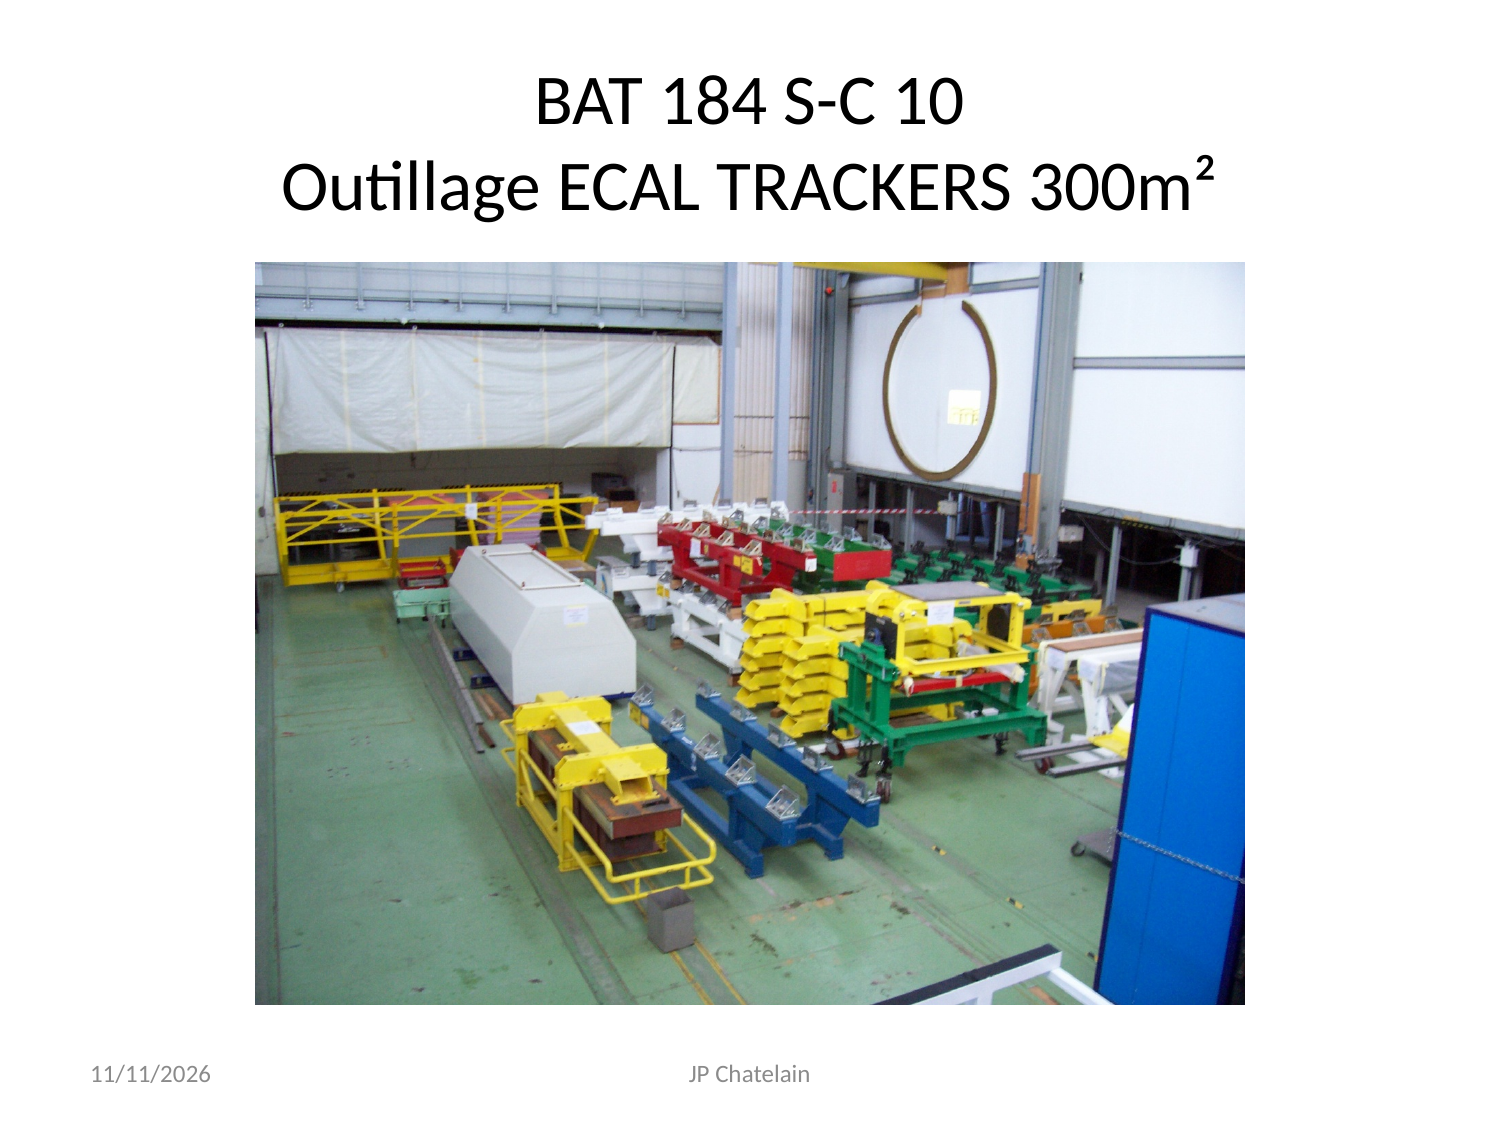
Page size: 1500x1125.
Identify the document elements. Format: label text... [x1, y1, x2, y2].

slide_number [75, 1042, 425, 1103]
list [254, 262, 1246, 1006]
title BAT 184 S-C 10 Outillage ECAL TRACKERS 300m² [75, 45, 1425, 233]
footer JP Chatelain [512, 1042, 988, 1103]
